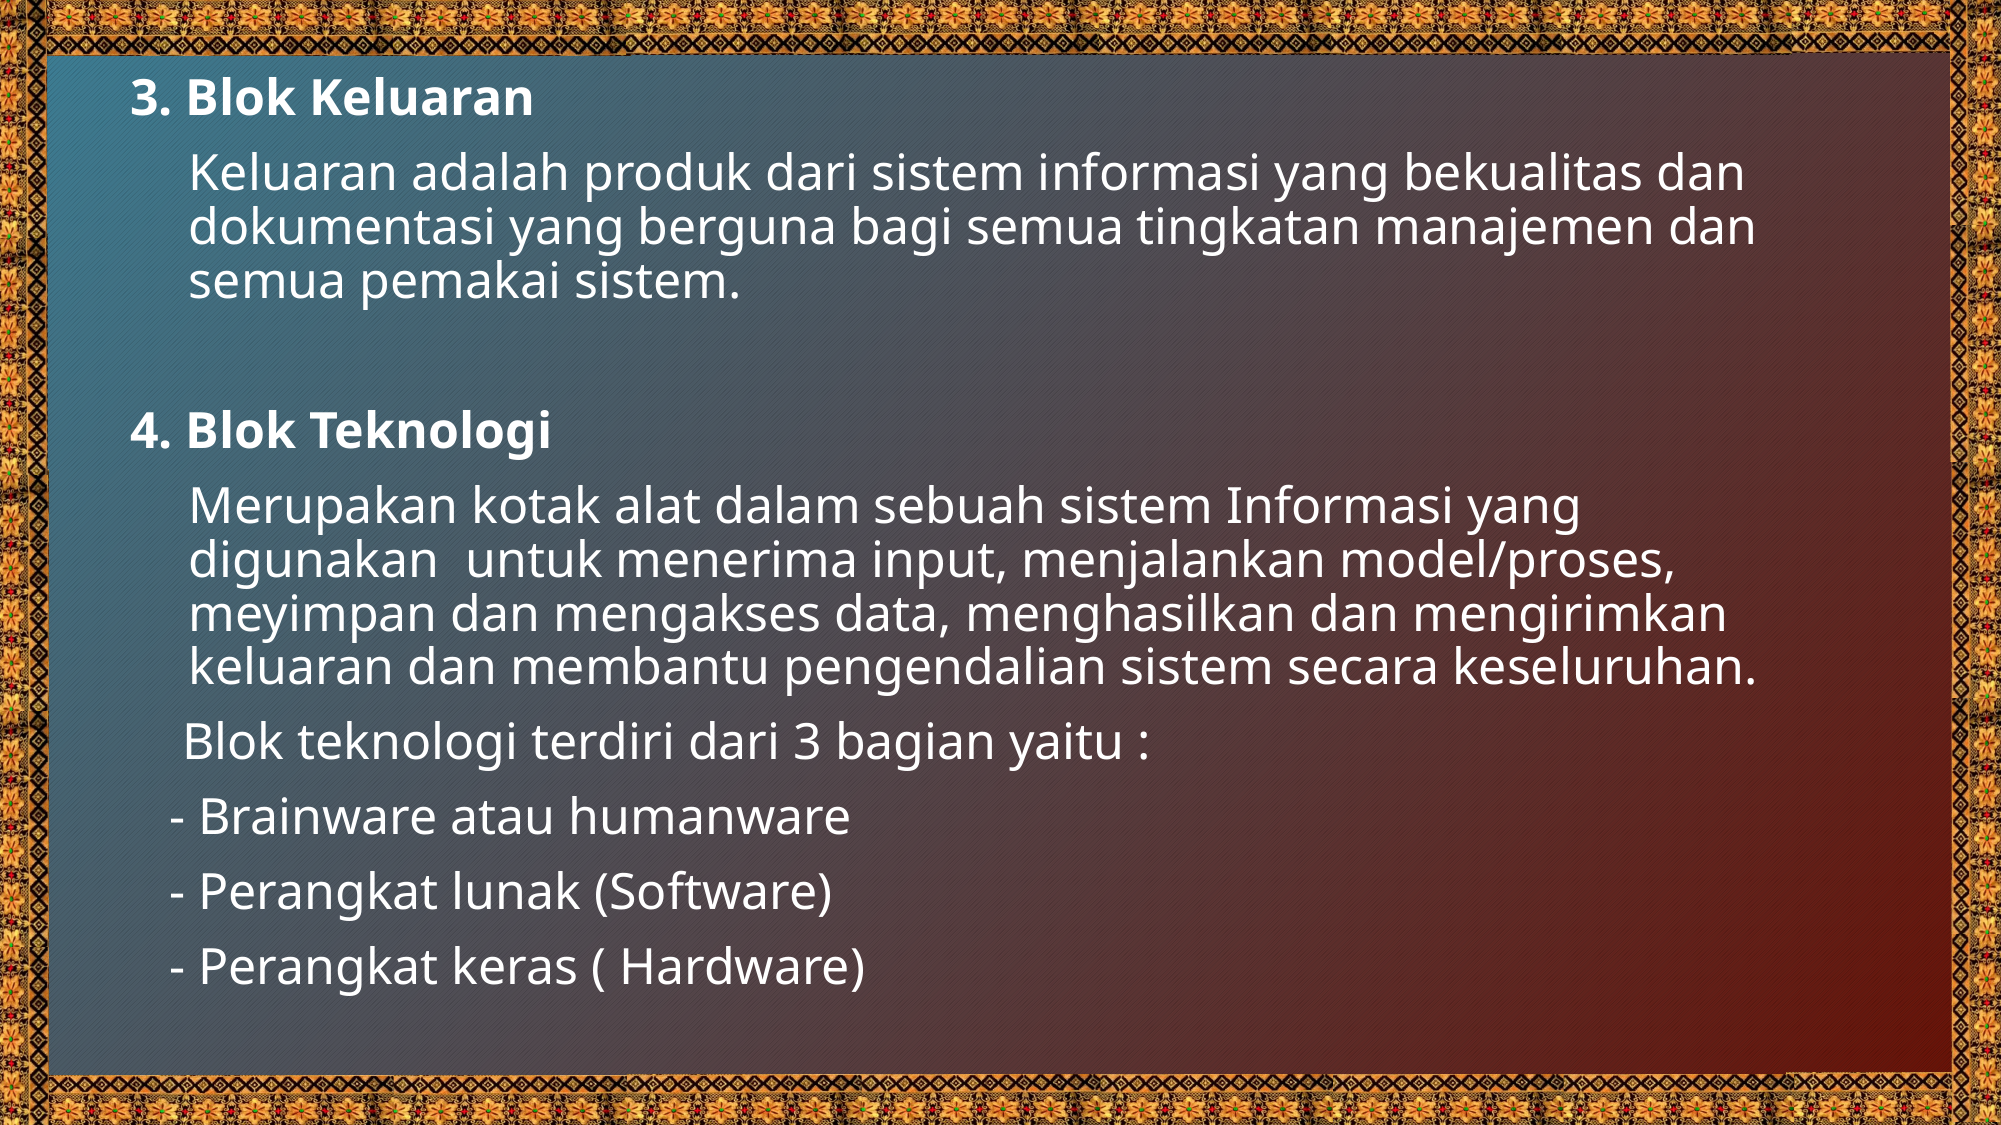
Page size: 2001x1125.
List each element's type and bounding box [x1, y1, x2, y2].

text_box [0, 0, 2000, 1125]
